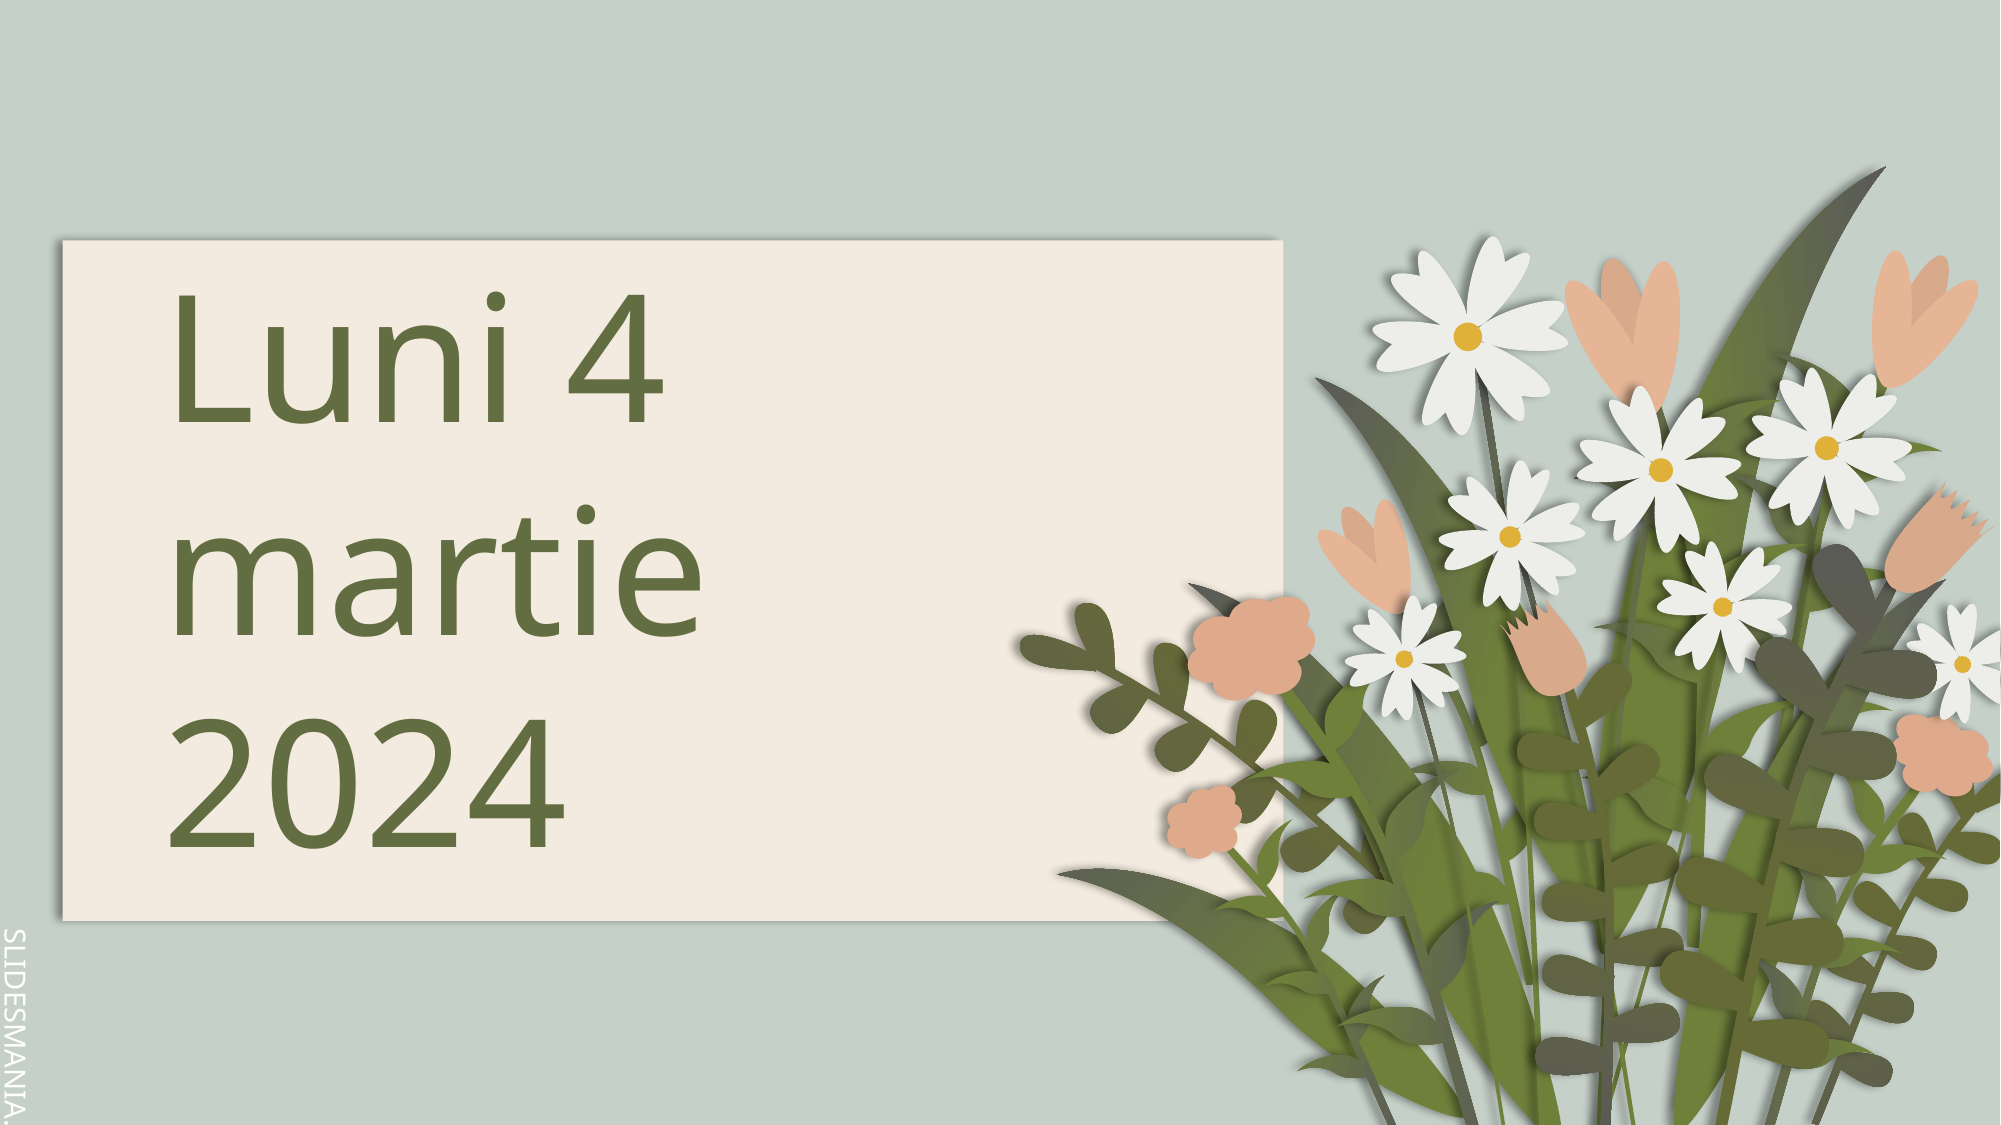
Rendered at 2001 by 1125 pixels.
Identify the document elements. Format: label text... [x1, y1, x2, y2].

title Luni 4 martie 2024 [142, 291, 1096, 837]
